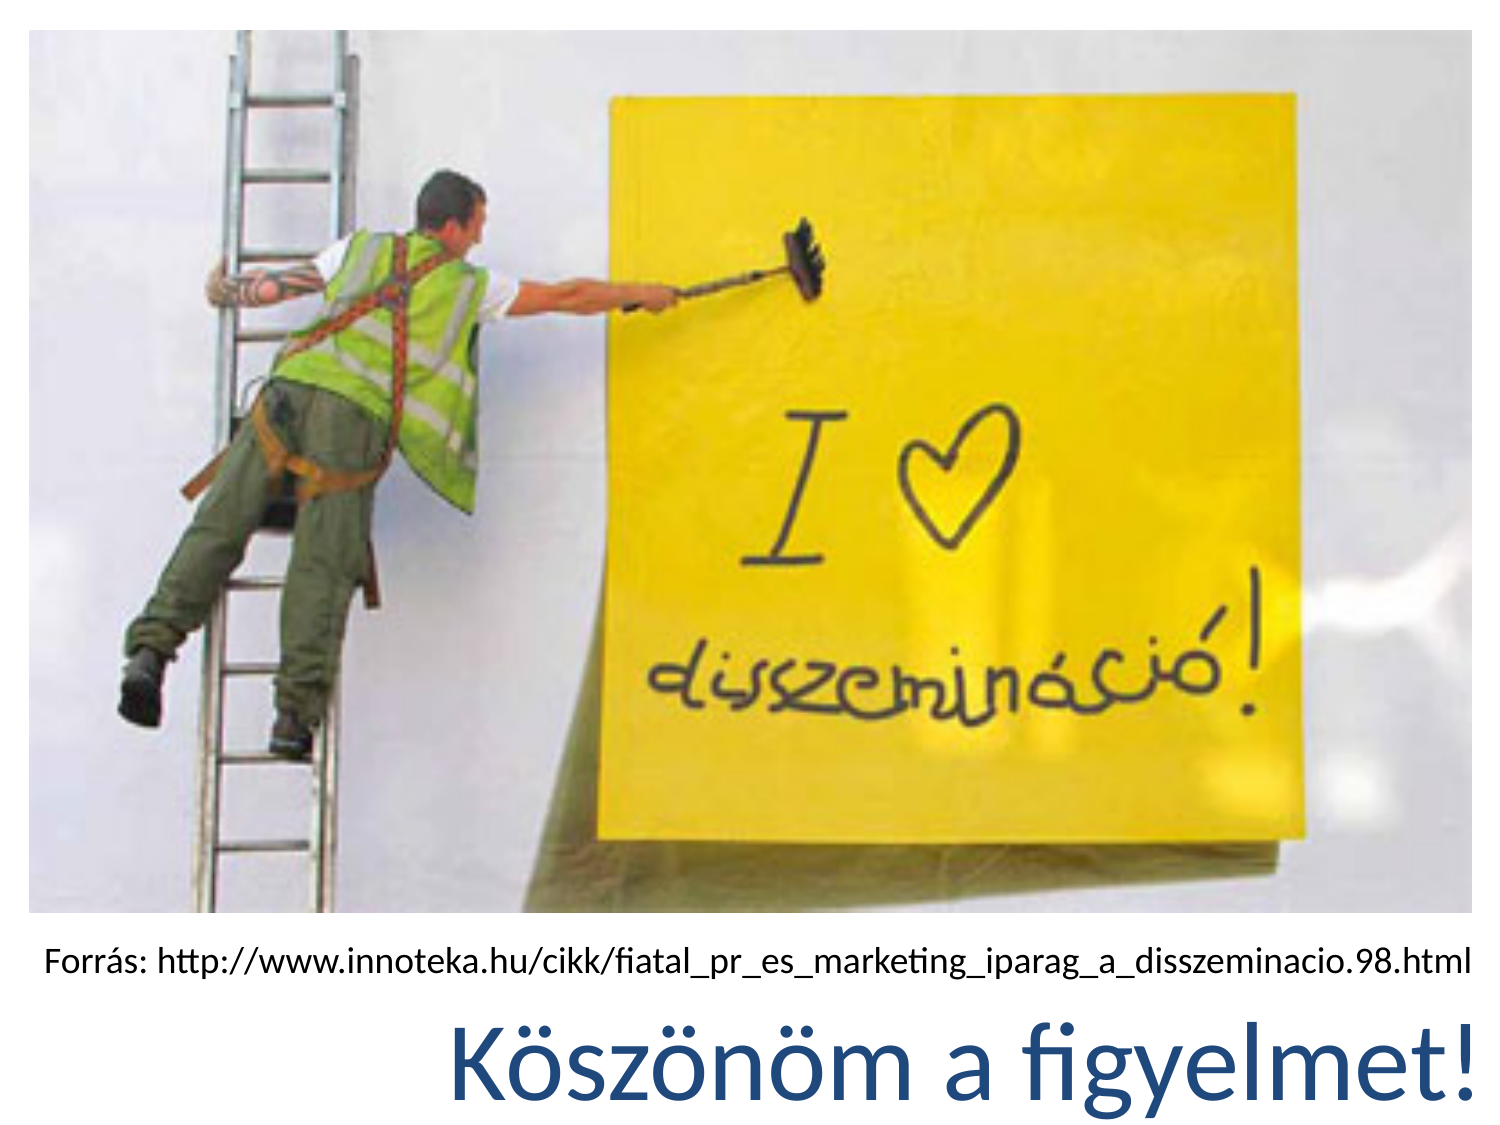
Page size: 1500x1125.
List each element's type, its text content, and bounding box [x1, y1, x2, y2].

text_box Forrás: http://www.innoteka.hu/cikk/fiatal_pr_es_marketing_iparag_a_disszeminacio.98.html [29, 928, 1500, 989]
text_box Köszönöm a figyelmet! [123, 981, 1500, 1125]
picture [29, 30, 1472, 913]
